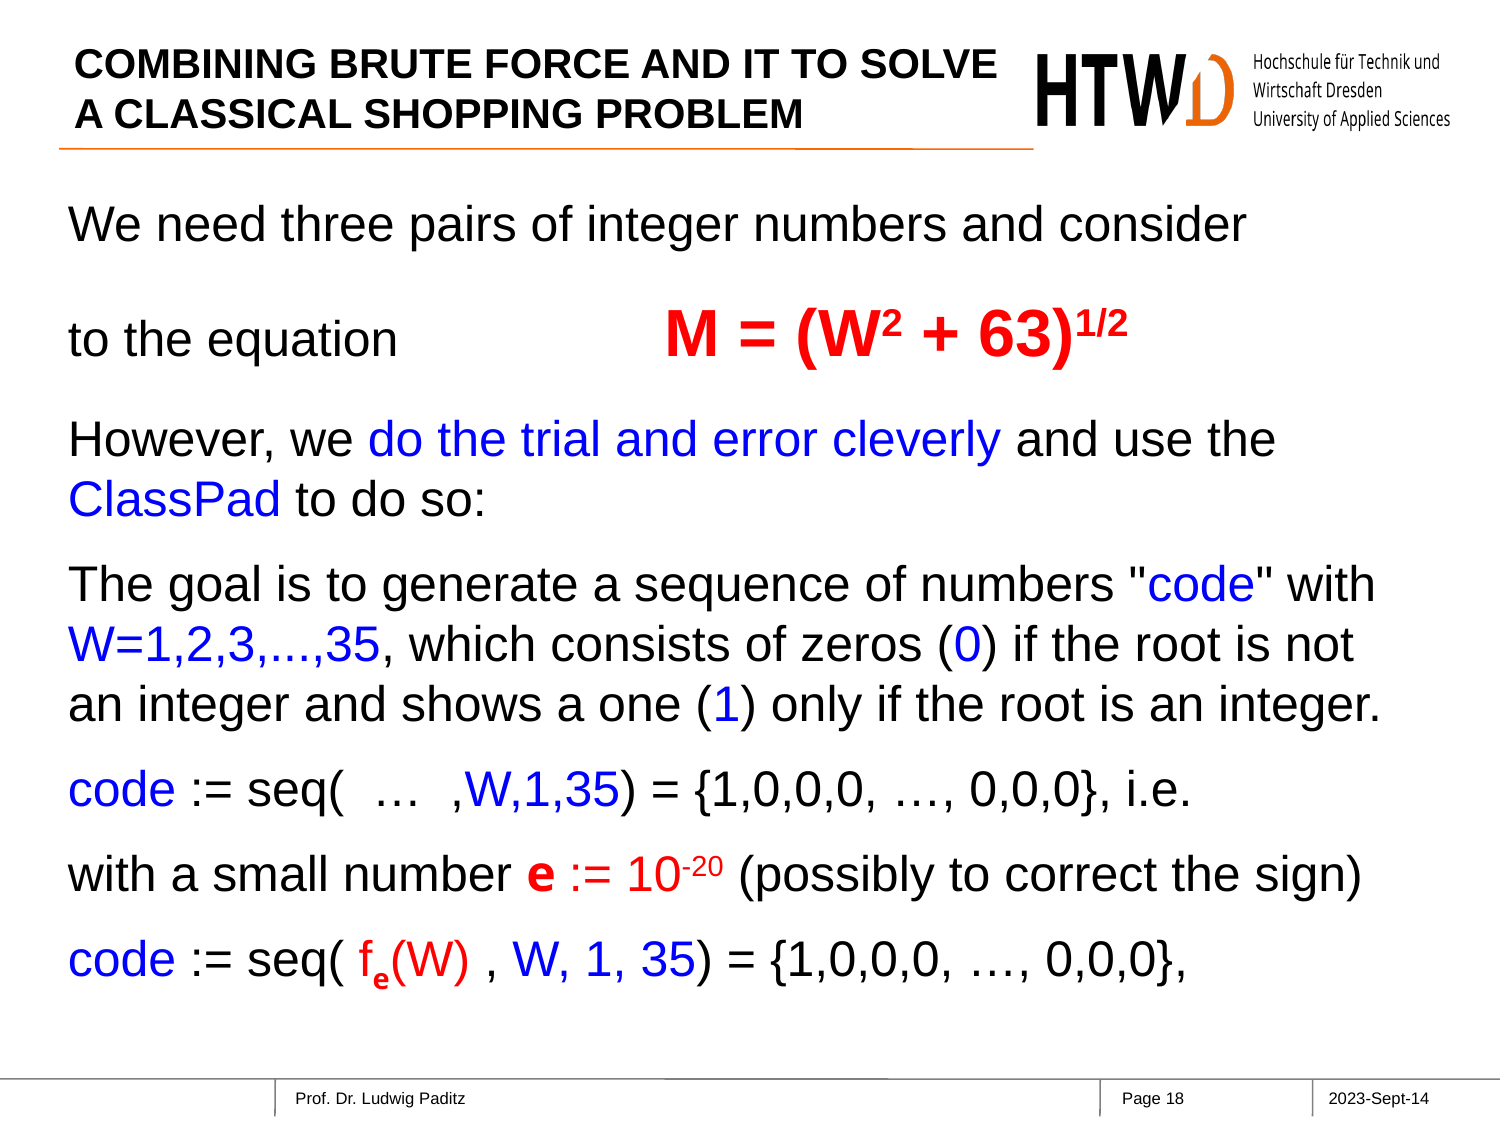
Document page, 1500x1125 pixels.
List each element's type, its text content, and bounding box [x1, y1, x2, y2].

text_box We need three pairs of integer numbers and consider to the equation M = (W2 + 63)1/2 However, we do the trial and error cleverly and use the ClassPad to do so: The goal is to generate a sequence of numbers "code" with W=1,2,3,...,35, which consists of zeros (0) if the root is not an integer and shows a one (1) only if the root is an integer. code := seq( … ,W,1,35) = {1,0,0,0, …, 0,0,0}, i.e. with a small number e := 10-20 (possibly to correct the sign) code := seq( fe(W) , W, 1, 35) = {1,0,0,0, …, 0,0,0}, [53, 184, 1436, 1003]
title COMBINING BRUTE FORCE AND IT TO SOLVE A CLASSICAL SHOPPING PROBLEM [58, 42, 1046, 131]
picture [998, 0, 1489, 185]
